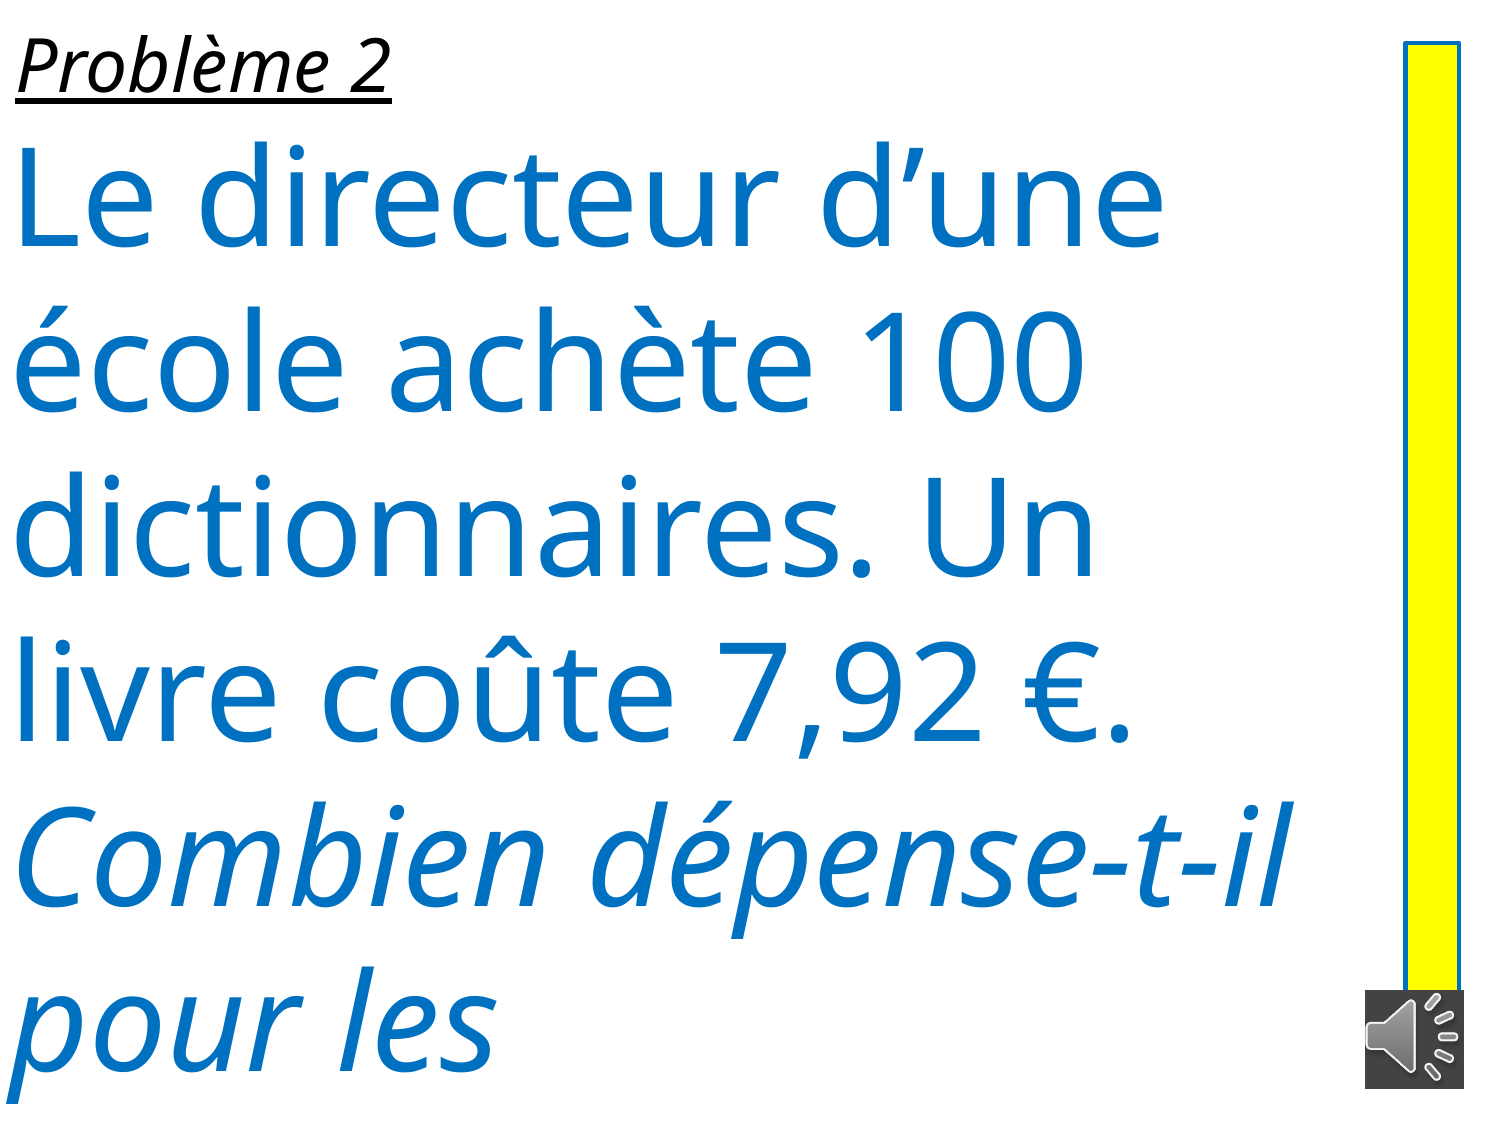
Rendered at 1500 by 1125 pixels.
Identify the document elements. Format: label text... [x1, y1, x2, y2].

text_box [1403, 41, 1461, 987]
title Problème 2 [0, 0, 502, 101]
text_box Le directeur d’une école achète 100 dictionnaires. Un livre coûte 7,92 €. Combien dépense-t-il pour les dictionnaires ? [0, 101, 1401, 1125]
picture [1364, 989, 1465, 1090]
